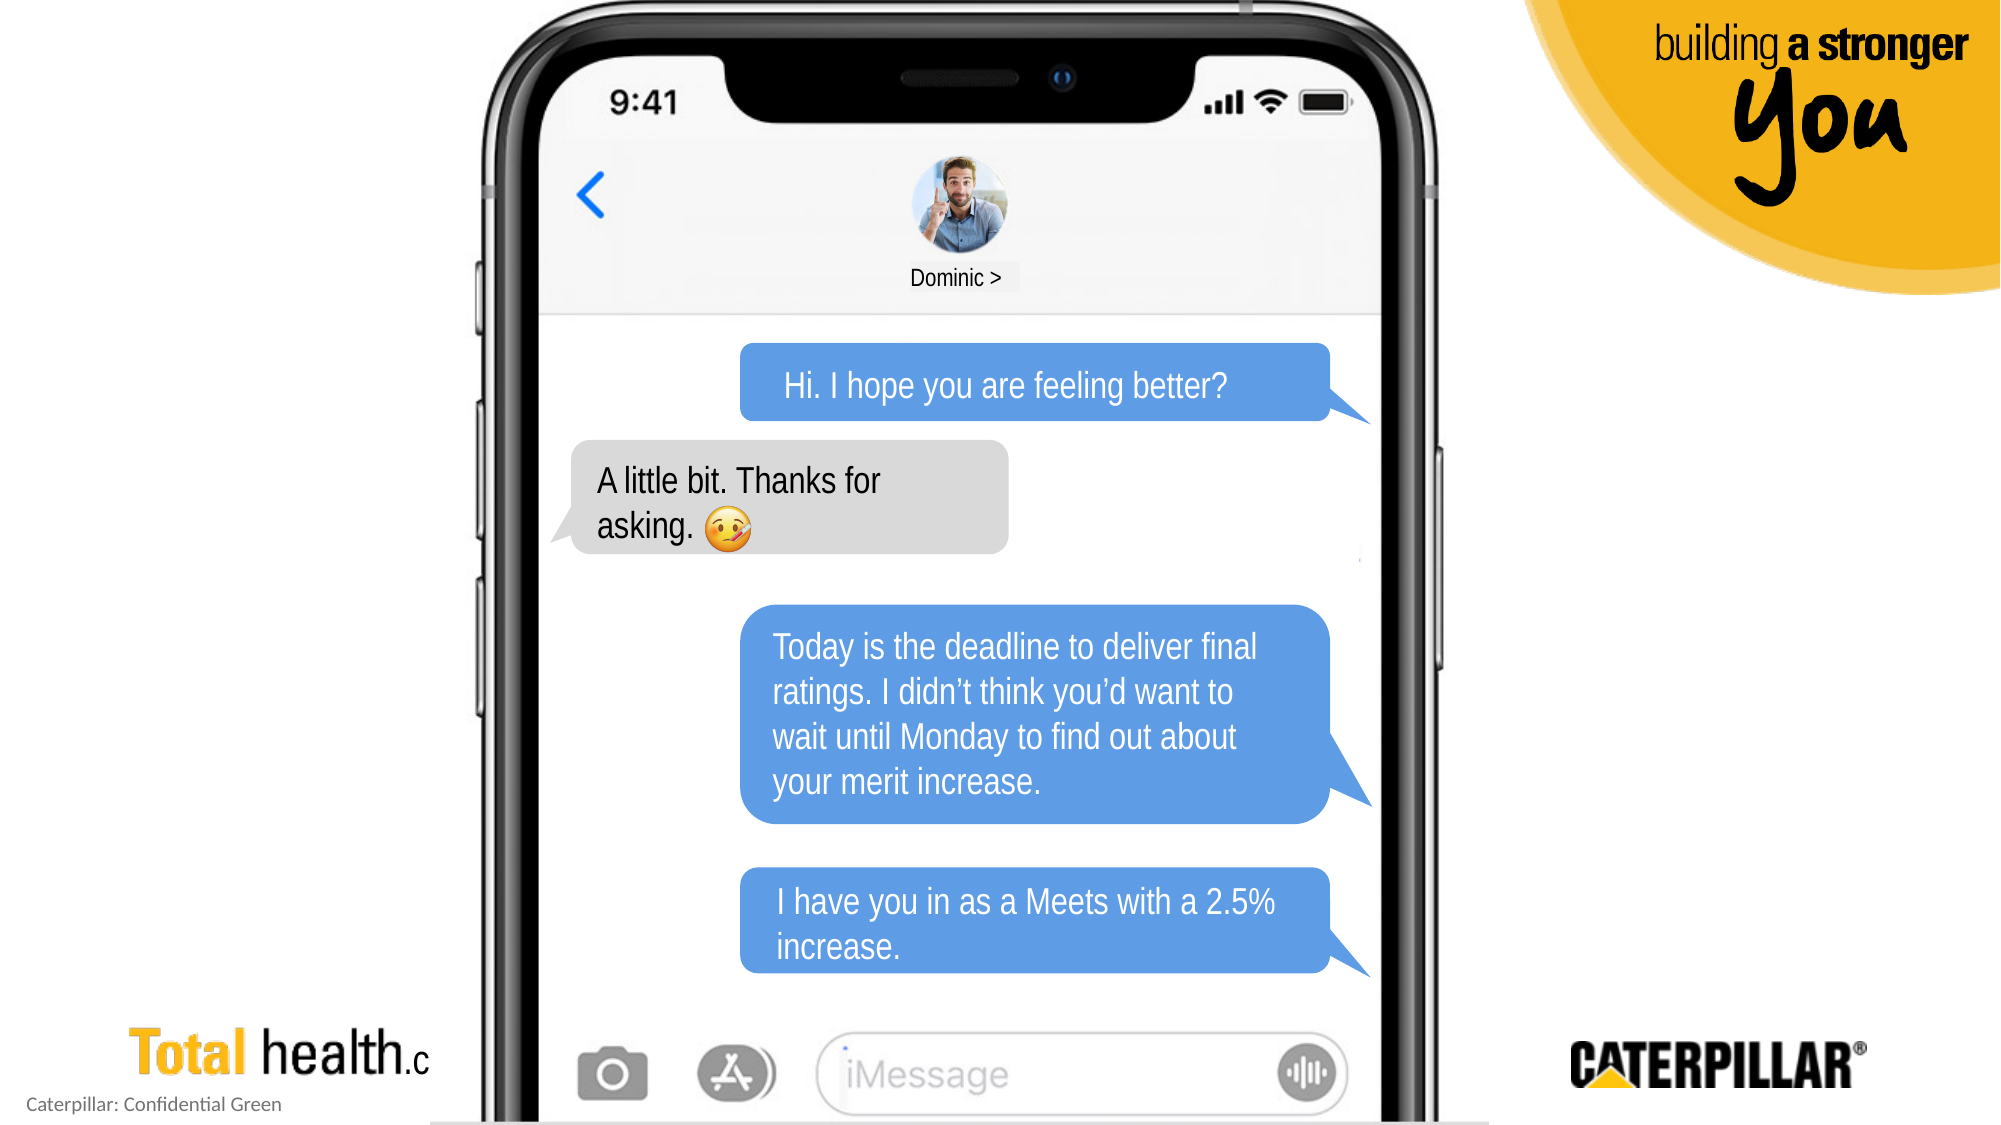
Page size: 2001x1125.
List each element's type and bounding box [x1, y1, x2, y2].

text_box [430, 0, 1489, 1125]
picture [698, 503, 760, 555]
picture [129, 1022, 404, 1090]
picture [1571, 1041, 1867, 1088]
picture [910, 154, 1009, 255]
picture [1507, 0, 2001, 295]
